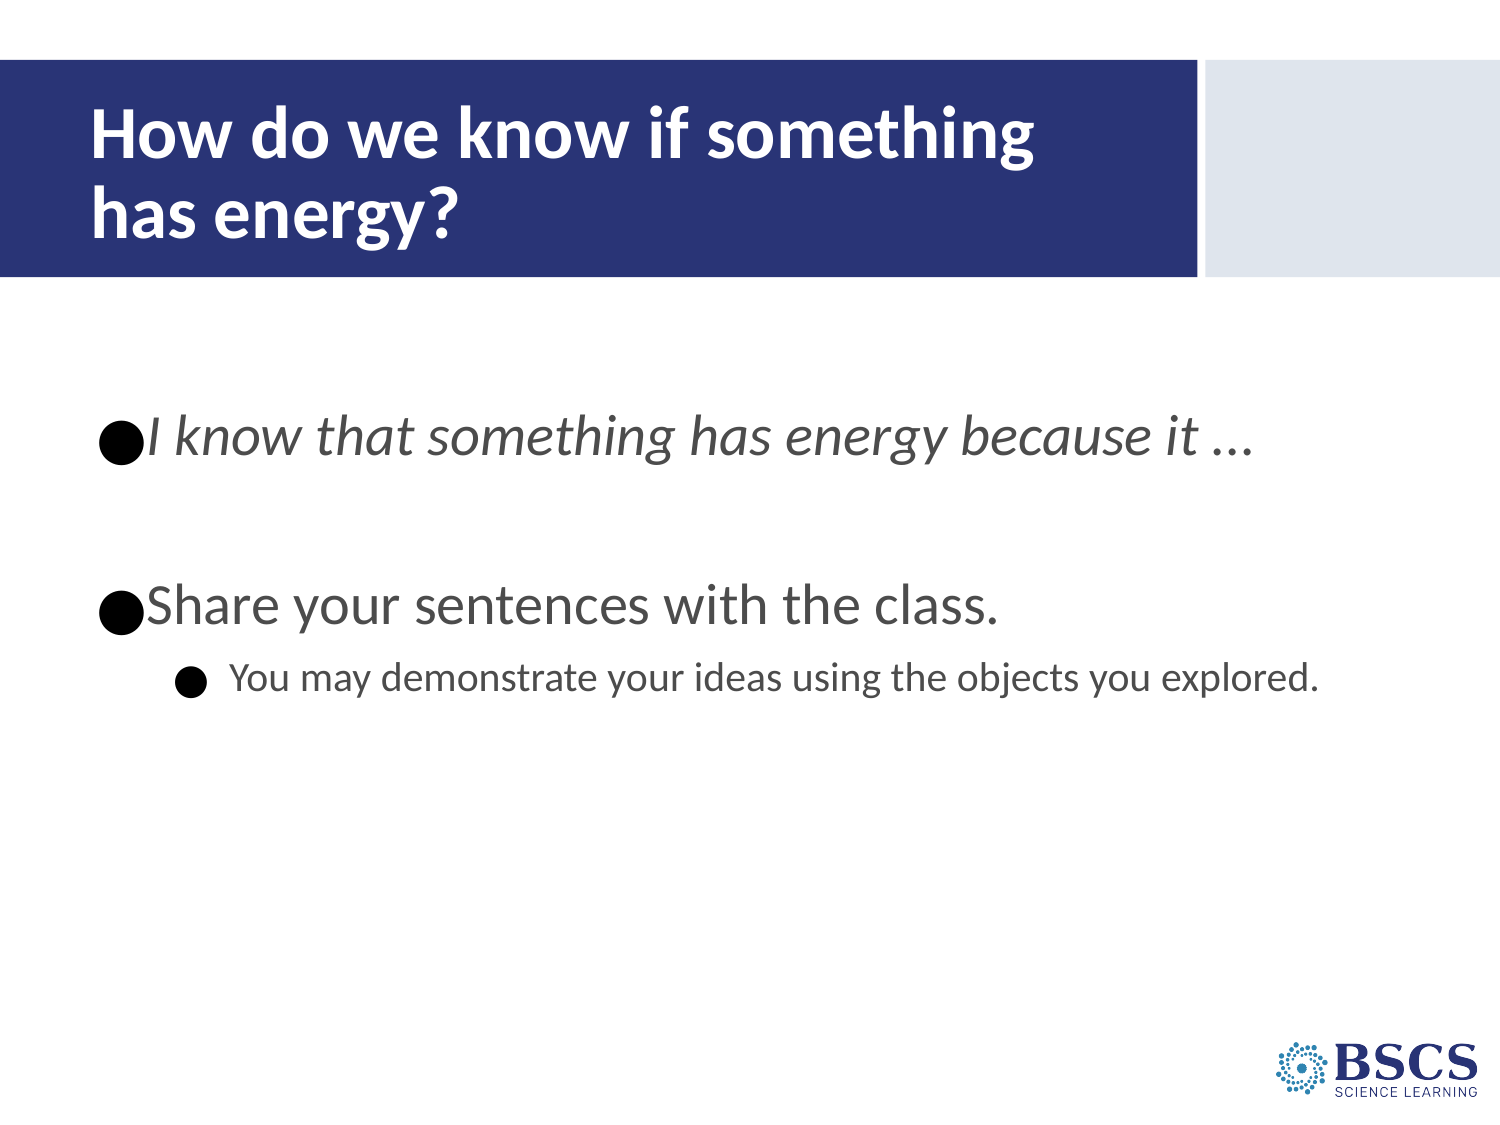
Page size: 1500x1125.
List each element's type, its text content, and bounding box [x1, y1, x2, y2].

picture [1275, 1041, 1478, 1098]
list I know that something has energy because it ... Share your sentences with the class. You may demonstrate your ideas using the objects you explored. [81, 304, 1375, 1064]
title How do we know if something has energy? [75, 87, 1115, 271]
